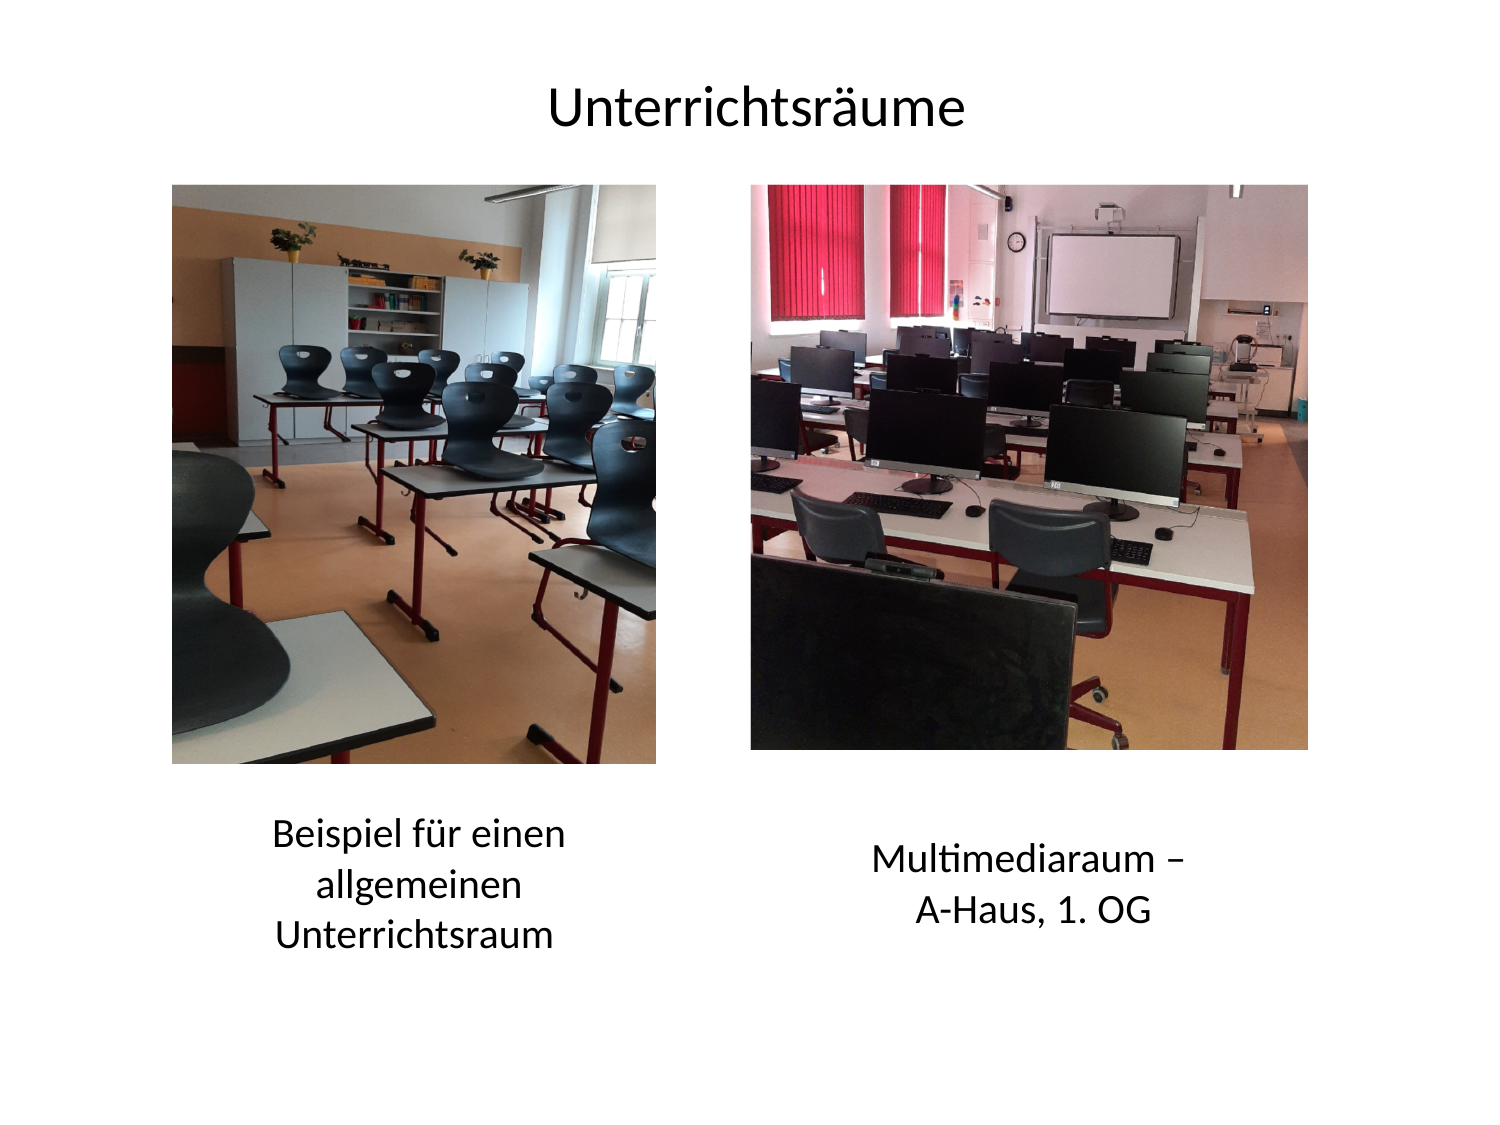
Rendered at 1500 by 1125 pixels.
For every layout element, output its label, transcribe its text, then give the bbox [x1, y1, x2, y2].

text_box Beispiel für einen allgemeinen Unterrichtsraum [171, 798, 668, 964]
picture [746, 185, 1312, 750]
title Unterrichtsräume [75, 45, 1425, 161]
picture [123, 185, 703, 764]
text_box Multimediaraum – A-Haus, 1. OG [750, 798, 1317, 964]
